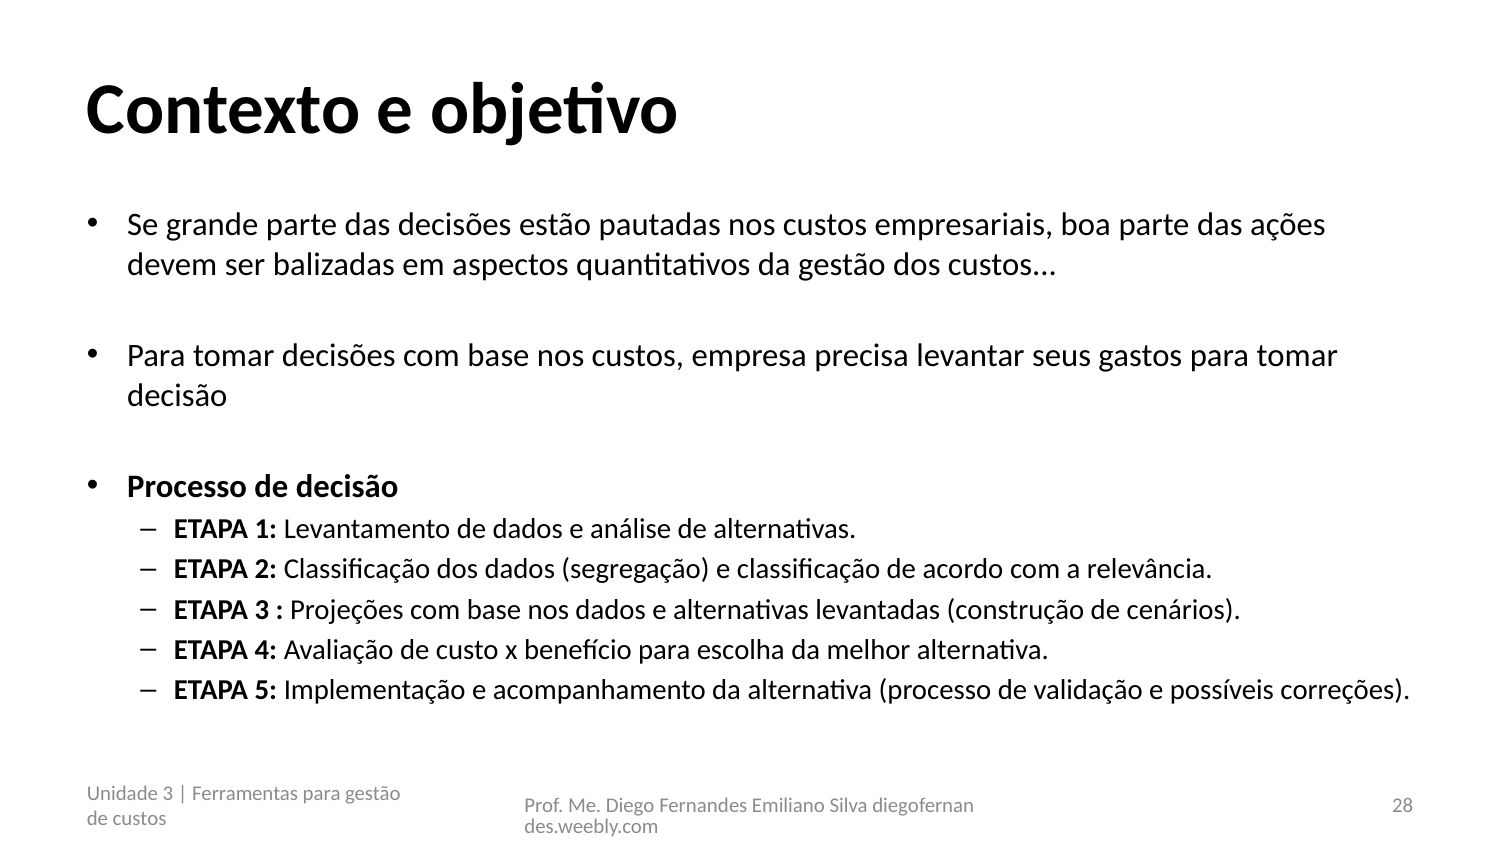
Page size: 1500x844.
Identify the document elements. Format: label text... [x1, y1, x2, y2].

title Contexto e objetivo [75, 33, 1425, 175]
list Se grande parte das decisões estão pautadas nos custos empresariais, boa parte das ações devem ser balizadas em aspectos quantitativos da gestão dos custos... Para tomar decisões com base nos custos, empresa precisa levantar seus gastos para tomar decisão Processo de decisão ETAPA 1: Levantamento de dados e análise de alternativas. ETAPA 2: Classificação dos dados (segregação) e classificação de acordo com a relevância. ETAPA 3 : Projeções com base nos dados e alternativas levantadas (construção de cenários). ETAPA 4: Avaliação de custo x benefício para escolha da melhor alternativa. ETAPA 5: Implementação e acompanhamento da alternativa (processo de validação e possíveis correções). [75, 196, 1425, 754]
slide_number Unidade 3 | Ferramentas para gestão de custos [75, 782, 425, 827]
footer Prof. Me. Diego Fernandes Emiliano Silva diegofernandes.weebly.com [512, 782, 988, 827]
slide_number 28 [1074, 782, 1425, 827]
